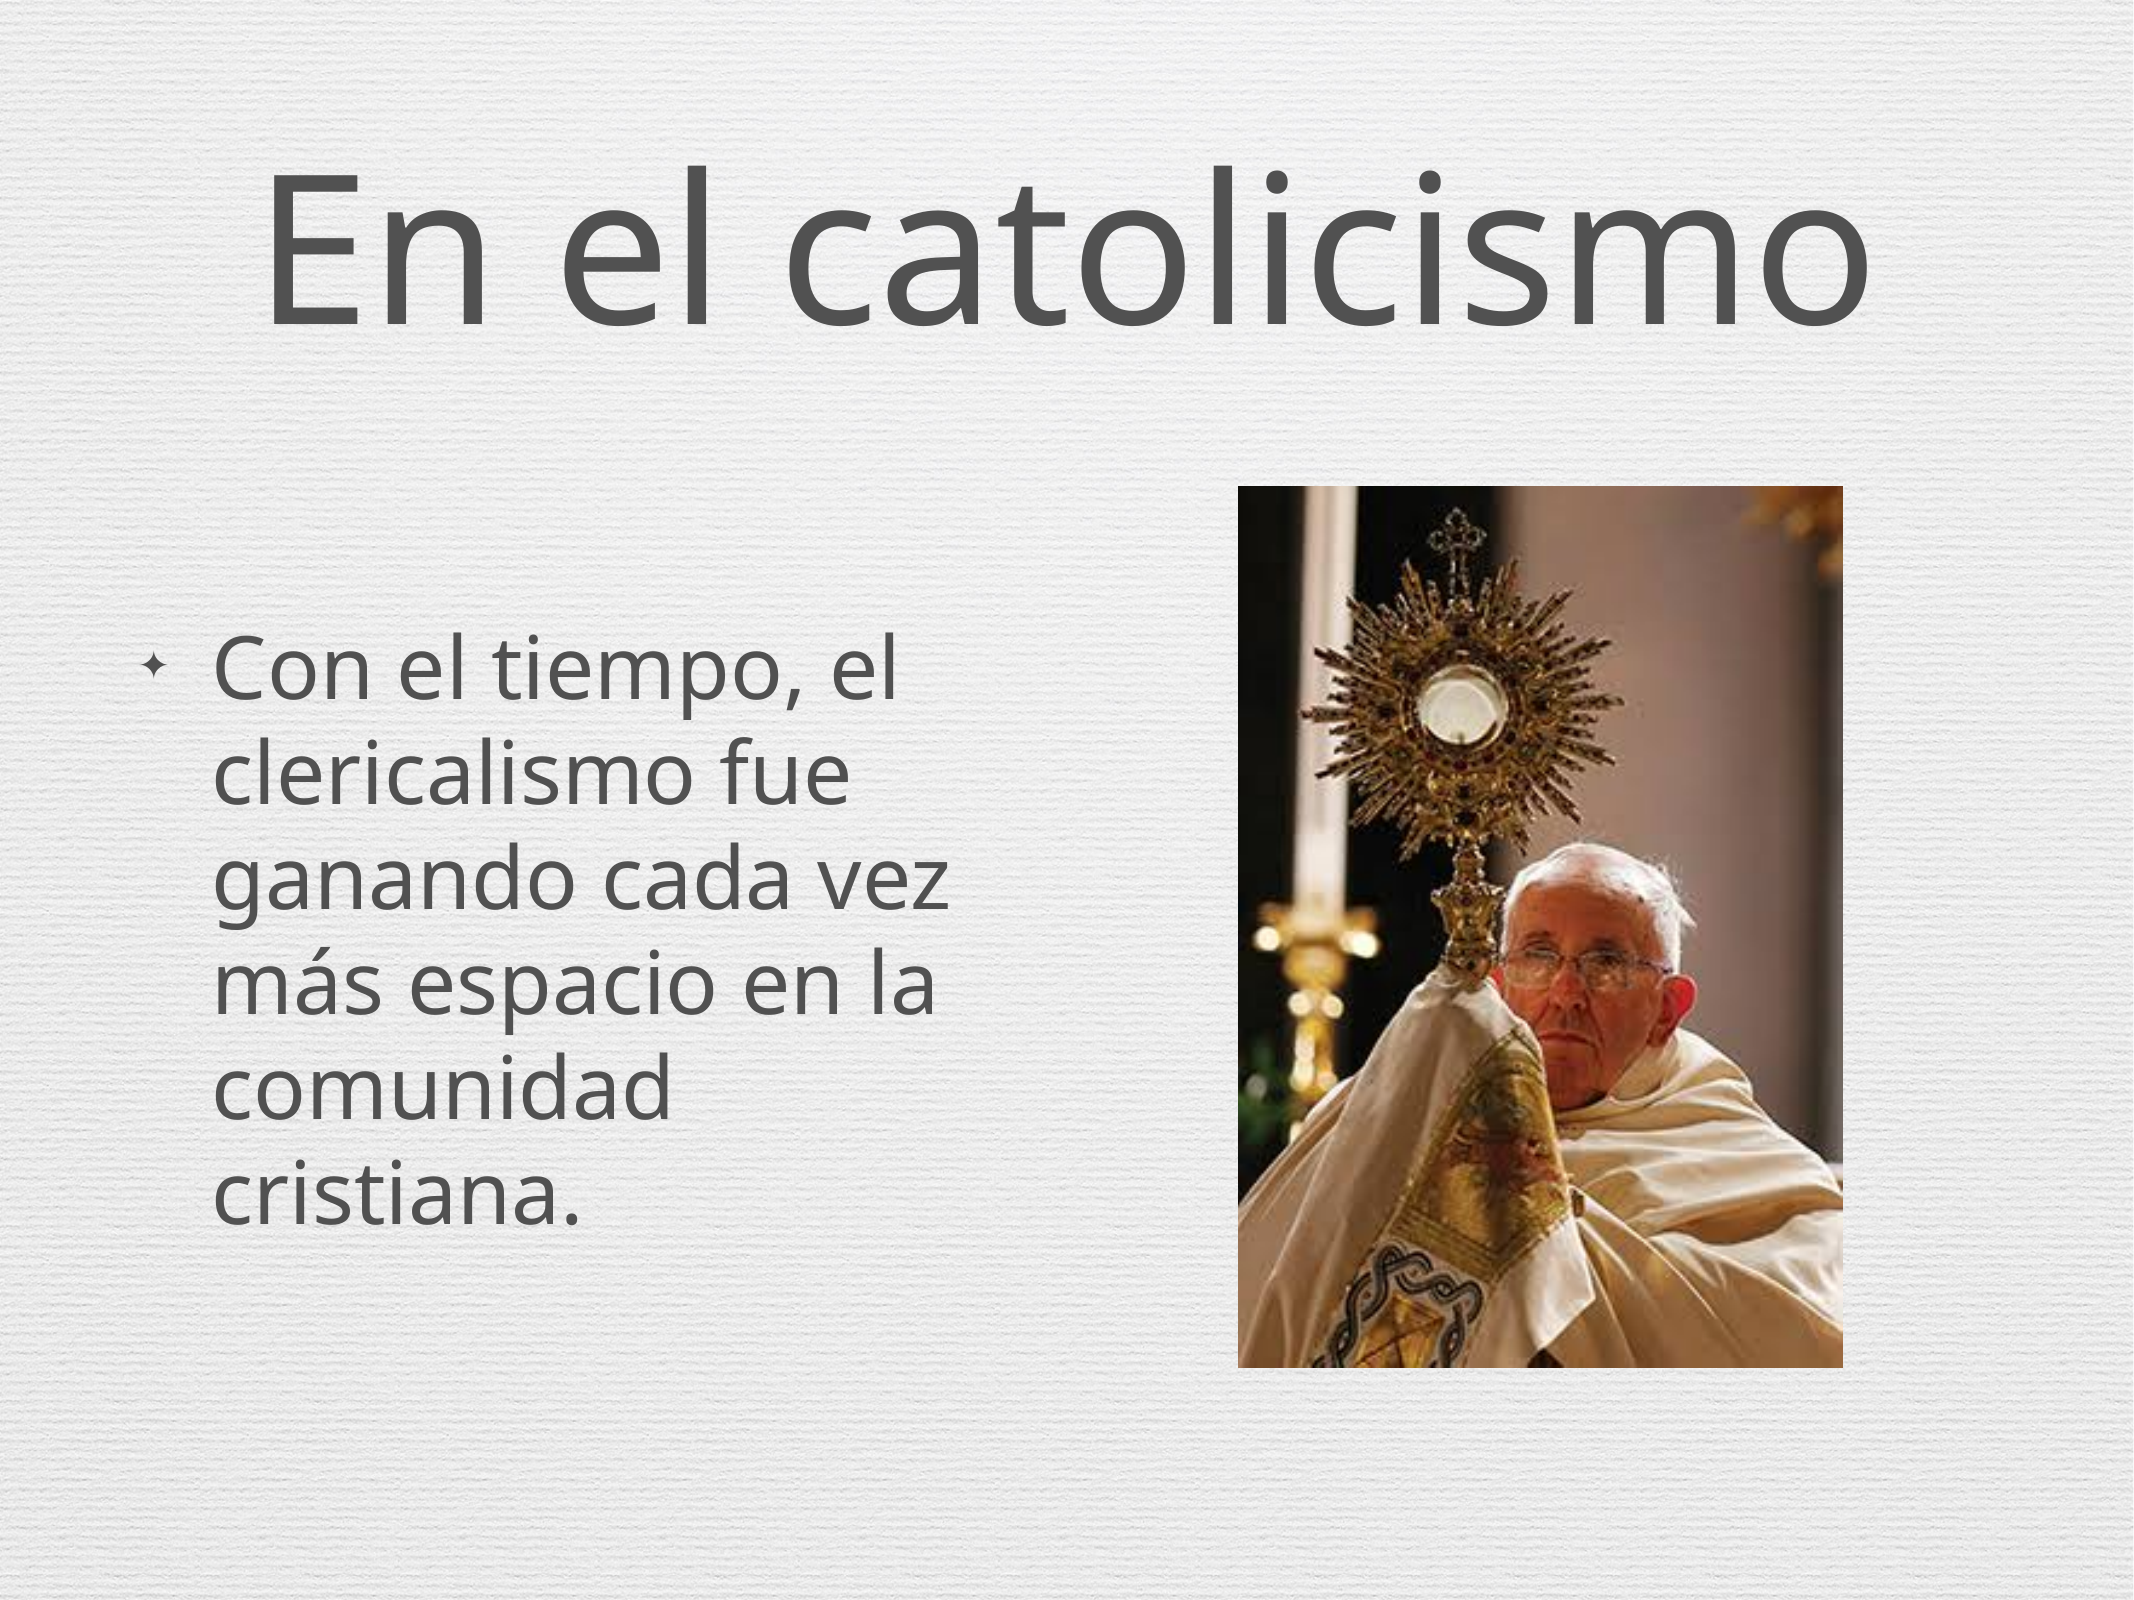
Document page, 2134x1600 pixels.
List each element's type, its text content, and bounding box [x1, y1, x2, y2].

picture [0, 0, 2134, 1600]
title En el catolicismo [128, 84, 2005, 399]
list Con el tiempo, el clericalismo fue ganando cada vez más espacio en la comunidad cristiana. [128, 457, 1012, 1397]
